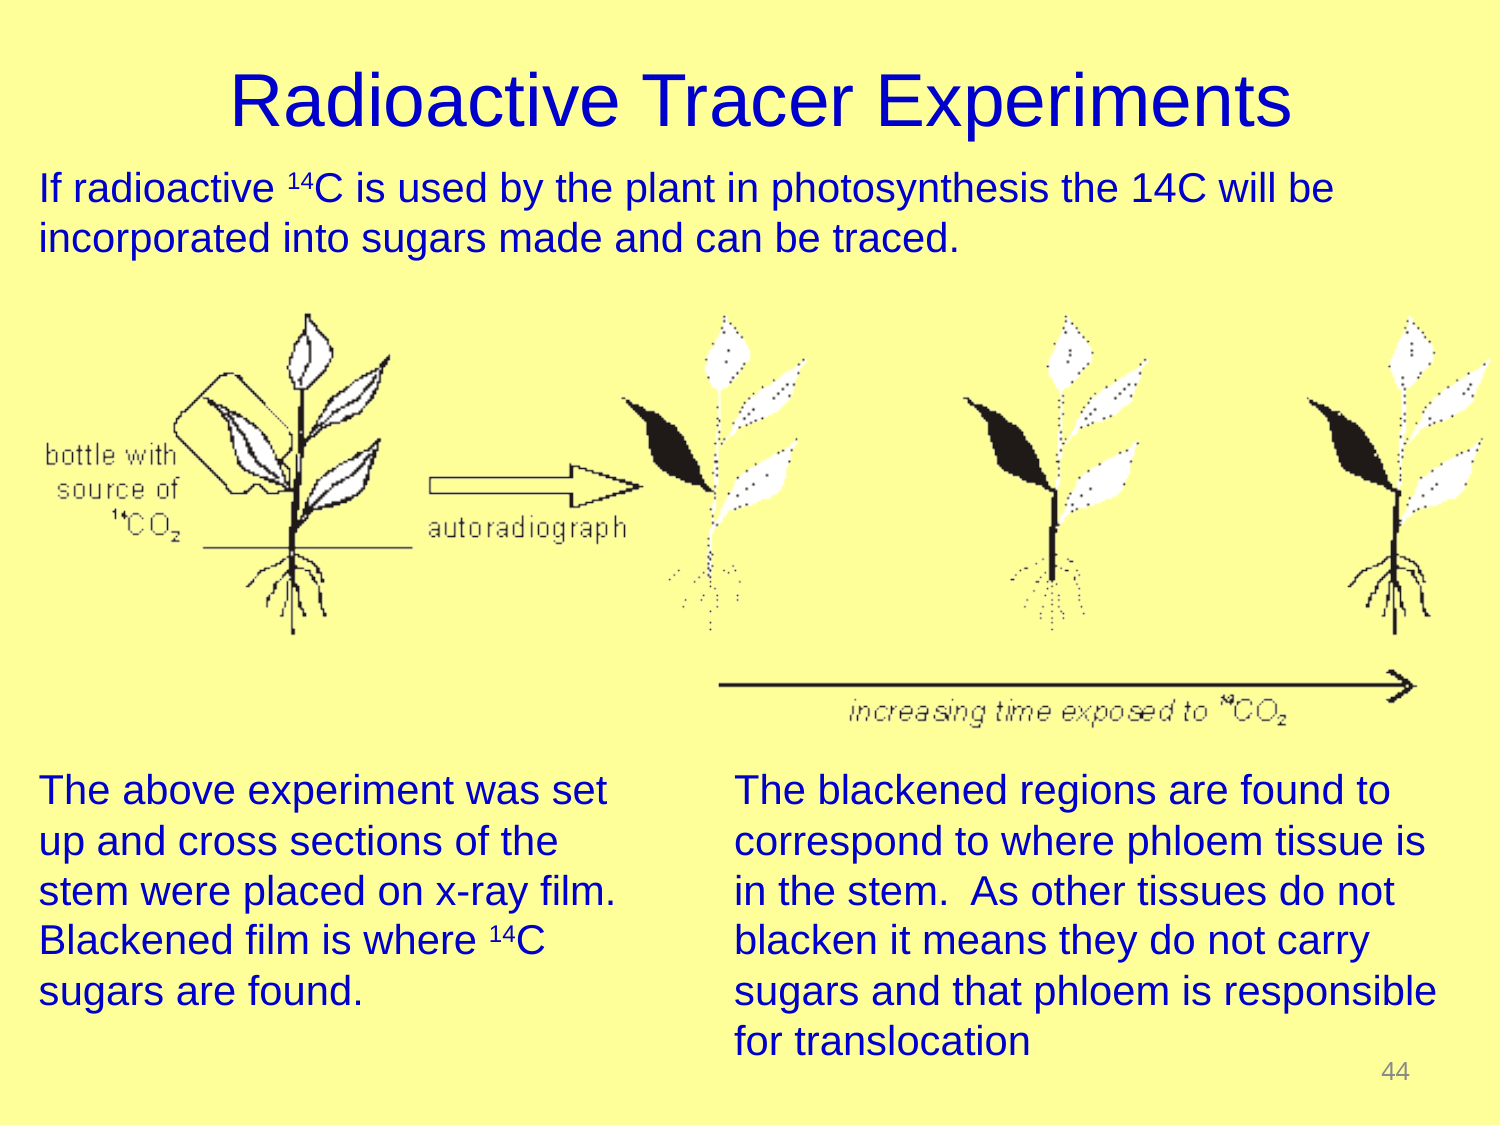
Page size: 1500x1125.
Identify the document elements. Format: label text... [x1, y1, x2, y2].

text_box The blackened regions are found to correspond to where phloem tissue is in the stem. As other tissues do not blacken it means they do not carry sugars and that phloem is responsible for translocation [727, 763, 1447, 1012]
text_box The above experiment was set up and cross sections of the stem were placed on x-ray film. Blackened film is where 14C sugars are found. [32, 763, 668, 1012]
title Radioactive Tracer Experiments [89, 2, 1440, 191]
text_box If radioactive 14C is used by the plant in photosynthesis the 14C will be incorporated into sugars made and can be traced. [32, 160, 1424, 303]
slide_number 44 [1074, 1042, 1425, 1103]
picture [28, 307, 1495, 732]
